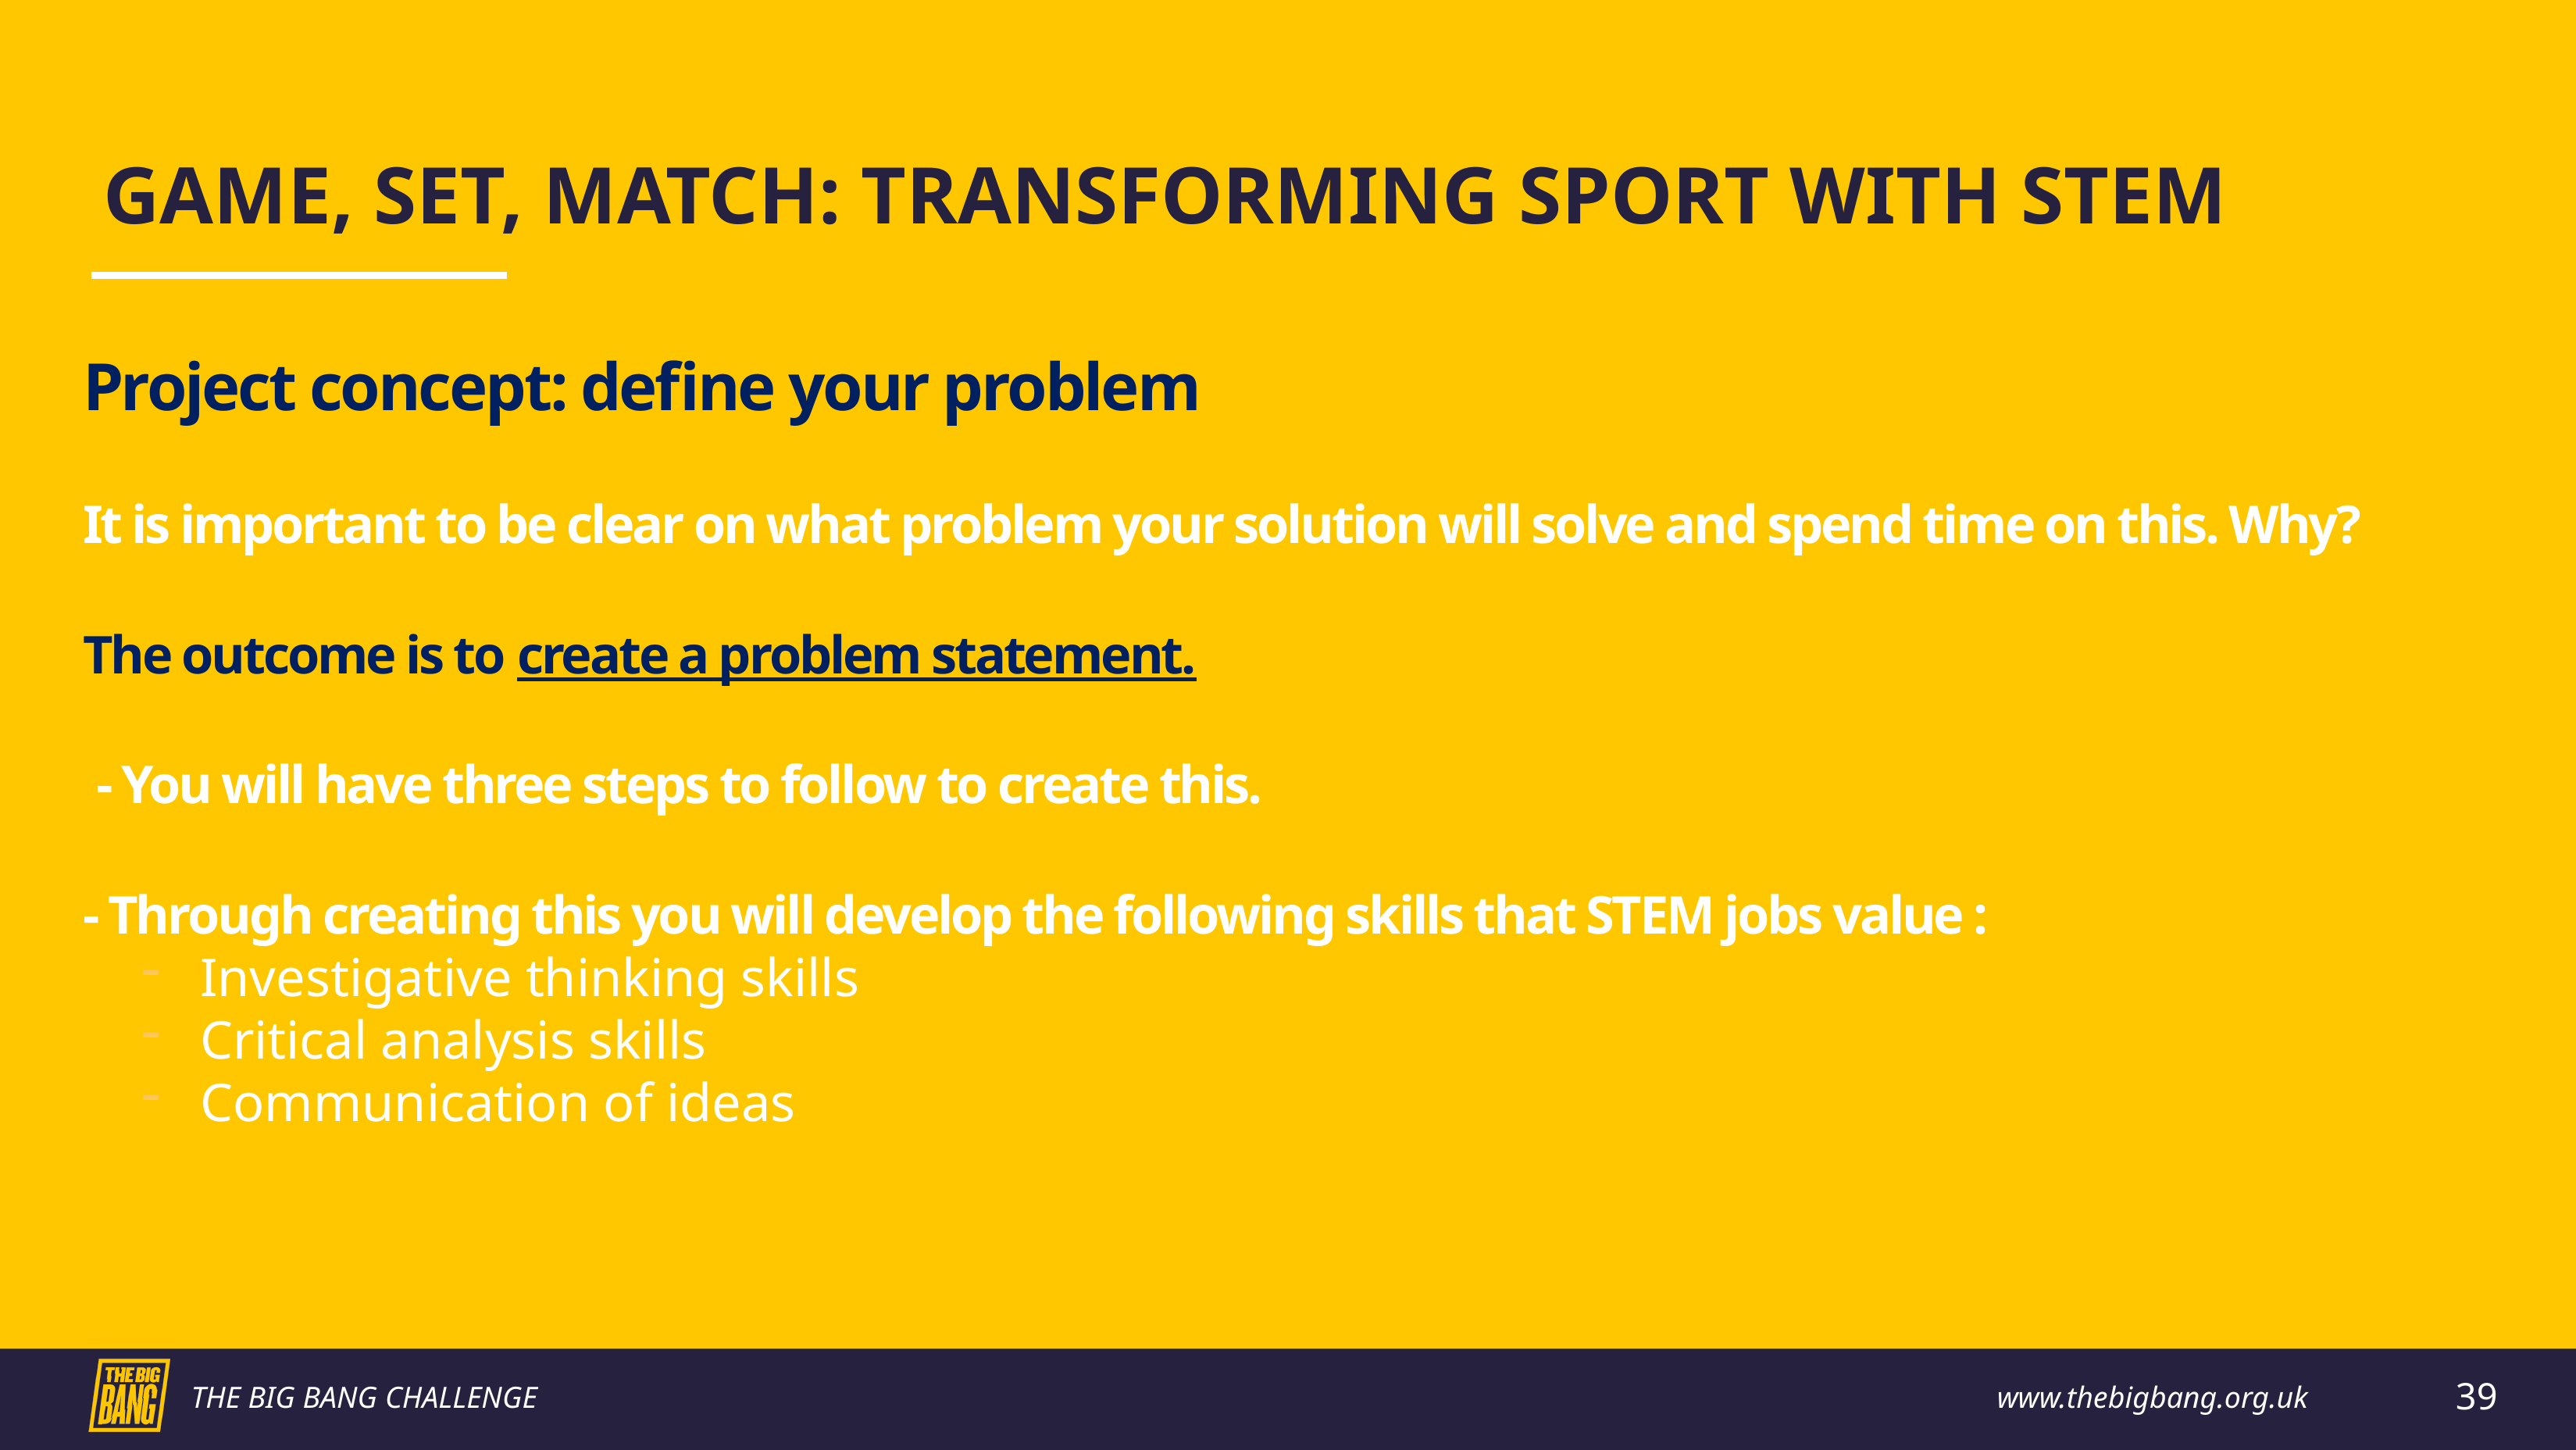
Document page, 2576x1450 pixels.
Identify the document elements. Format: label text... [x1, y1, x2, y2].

list Project concept: define your problem It is important to be clear on what problem your solution will solve and spend time on this. Why? The outcome is to create a problem statement. - You will have three steps to follow to create this. - Through creating this you will develop the following skills that STEM jobs value : Investigative thinking skills Critical analysis skills Communication of ideas [71, 288, 2509, 1077]
list GAME, SET, MATCH: TRANSFORMING SPORT WITH STEM [91, 139, 2323, 234]
picture [88, 1359, 170, 1432]
